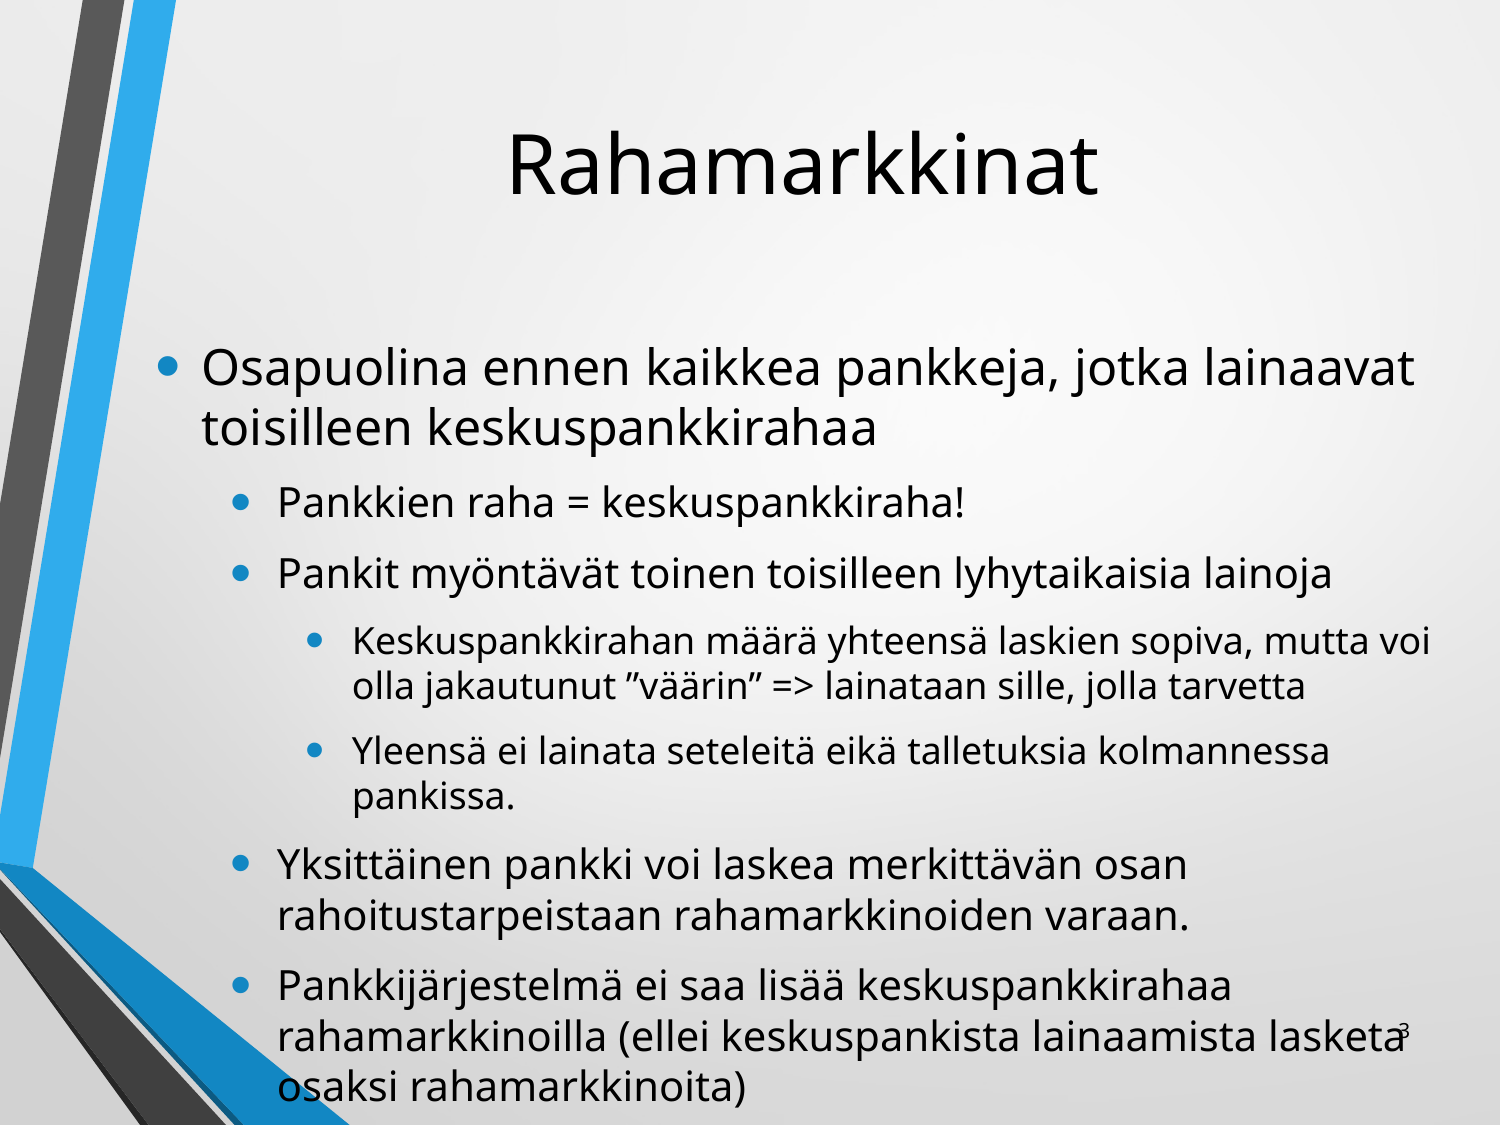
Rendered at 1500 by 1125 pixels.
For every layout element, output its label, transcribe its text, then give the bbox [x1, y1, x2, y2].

list Osapuolina ennen kaikkea pankkeja, jotka lainaavat toisilleen keskuspankkirahaa Pankkien raha = keskuspankkiraha! Pankit myöntävät toinen toisilleen lyhytaikaisia lainoja Keskuspankkirahan määrä yhteensä laskien sopiva, mutta voi olla jakautunut ”väärin” => lainataan sille, jolla tarvetta Yleensä ei lainata seteleitä eikä talletuksia kolmannessa pankissa. Yksittäinen pankki voi laskea merkittävän osan rahoitustarpeistaan rahamarkkinoiden varaan. Pankkijärjestelmä ei saa lisää keskuspankkirahaa rahamarkkinoilla (ellei keskuspankista lainaamista lasketa osaksi rahamarkkinoita) [139, 327, 1500, 1125]
slide_number [1204, 1001, 1346, 1062]
title Rahamarkkinat [171, 0, 1436, 324]
slide_number 3 [1354, 1001, 1425, 1062]
